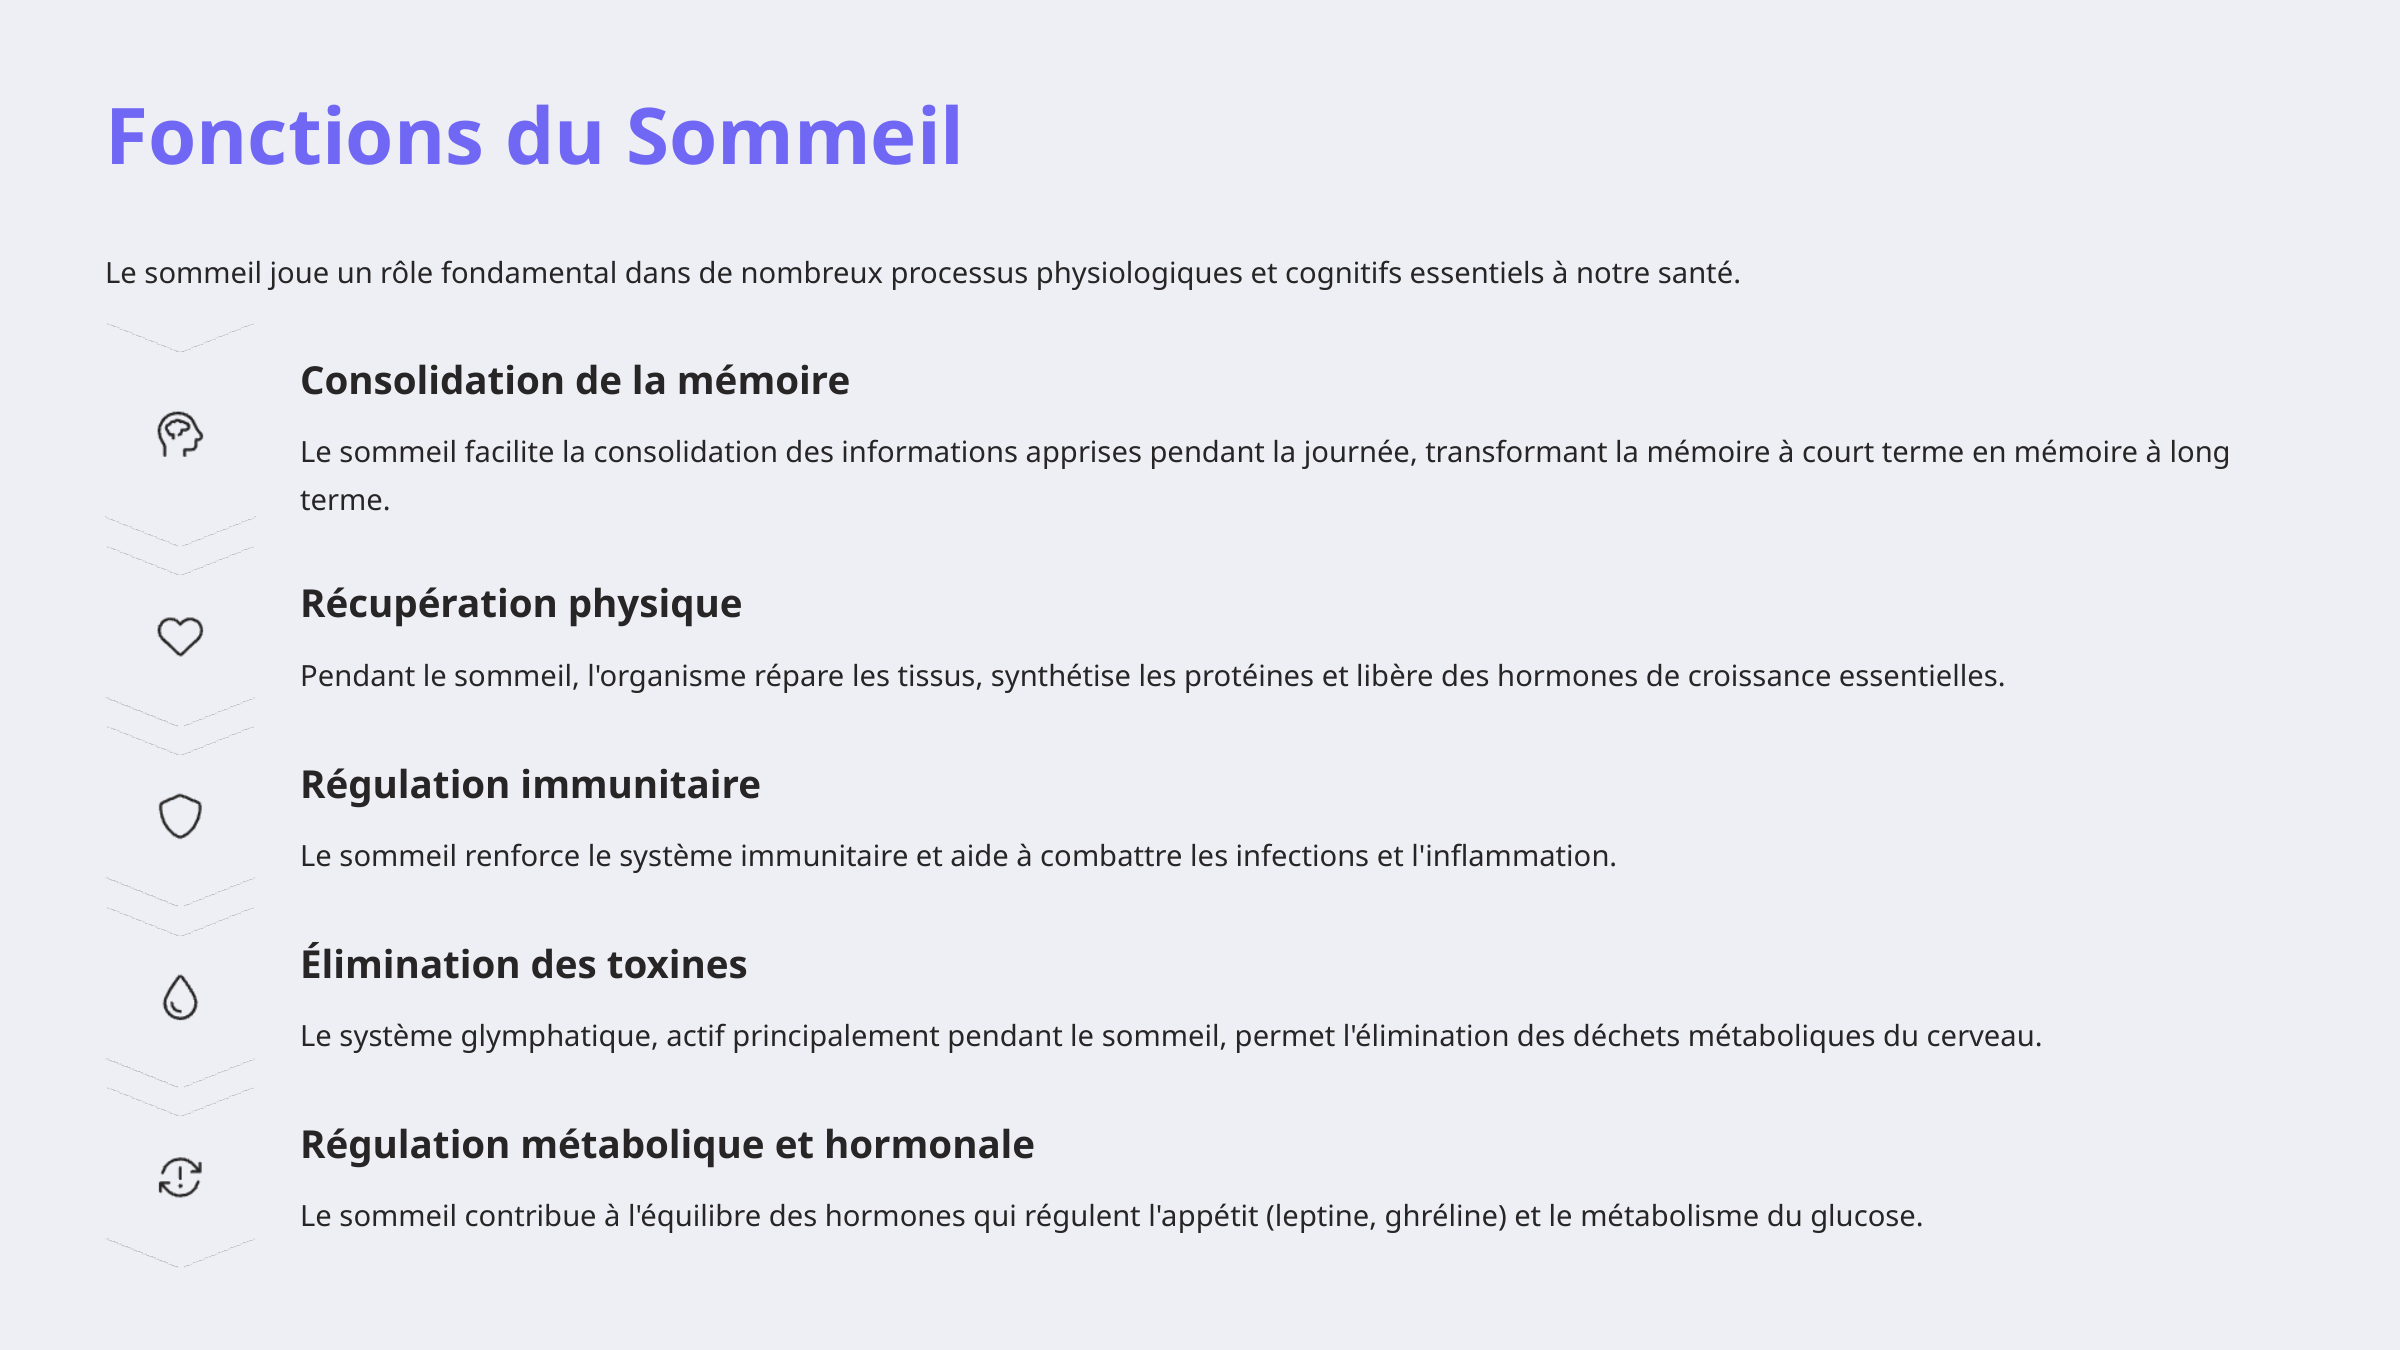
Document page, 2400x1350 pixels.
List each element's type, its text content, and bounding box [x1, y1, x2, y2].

text_box Le sommeil joue un rôle fondamental dans de nombreux processus physiologiques et cognitifs essentiels à notre santé. [105, 241, 2295, 290]
text_box Le sommeil contribue à l'équilibre des hormones qui régulent l'appétit (leptine, ghréline) et le métabolisme du glucose. [300, 1184, 2295, 1233]
text_box Fonctions du Sommeil [105, 82, 896, 182]
text_box Consolidation de la mémoire [300, 353, 795, 403]
text_box Élimination des toxines [300, 937, 706, 987]
picture [105, 323, 256, 1268]
text_box Pendant le sommeil, l'organisme répare les tissus, synthétise les protéines et libère des hormones de croissance essentielles. [300, 644, 2295, 693]
text_box Le système glymphatique, actif principalement pendant le sommeil, permet l'élimination des déchets métaboliques du cerveau. [300, 1004, 2295, 1053]
text_box Récupération physique [300, 576, 702, 626]
text_box Le sommeil renforce le système immunitaire et aide à combattre les infections et l'inflammation. [300, 824, 2295, 873]
text_box Régulation métabolique et hormonale [300, 1117, 954, 1167]
text_box Régulation immunitaire [300, 756, 708, 807]
text_box Le sommeil facilite la consolidation des informations apprises pendant la journée, transformant la mémoire à court terme en mémoire à long terme. [300, 420, 2295, 517]
